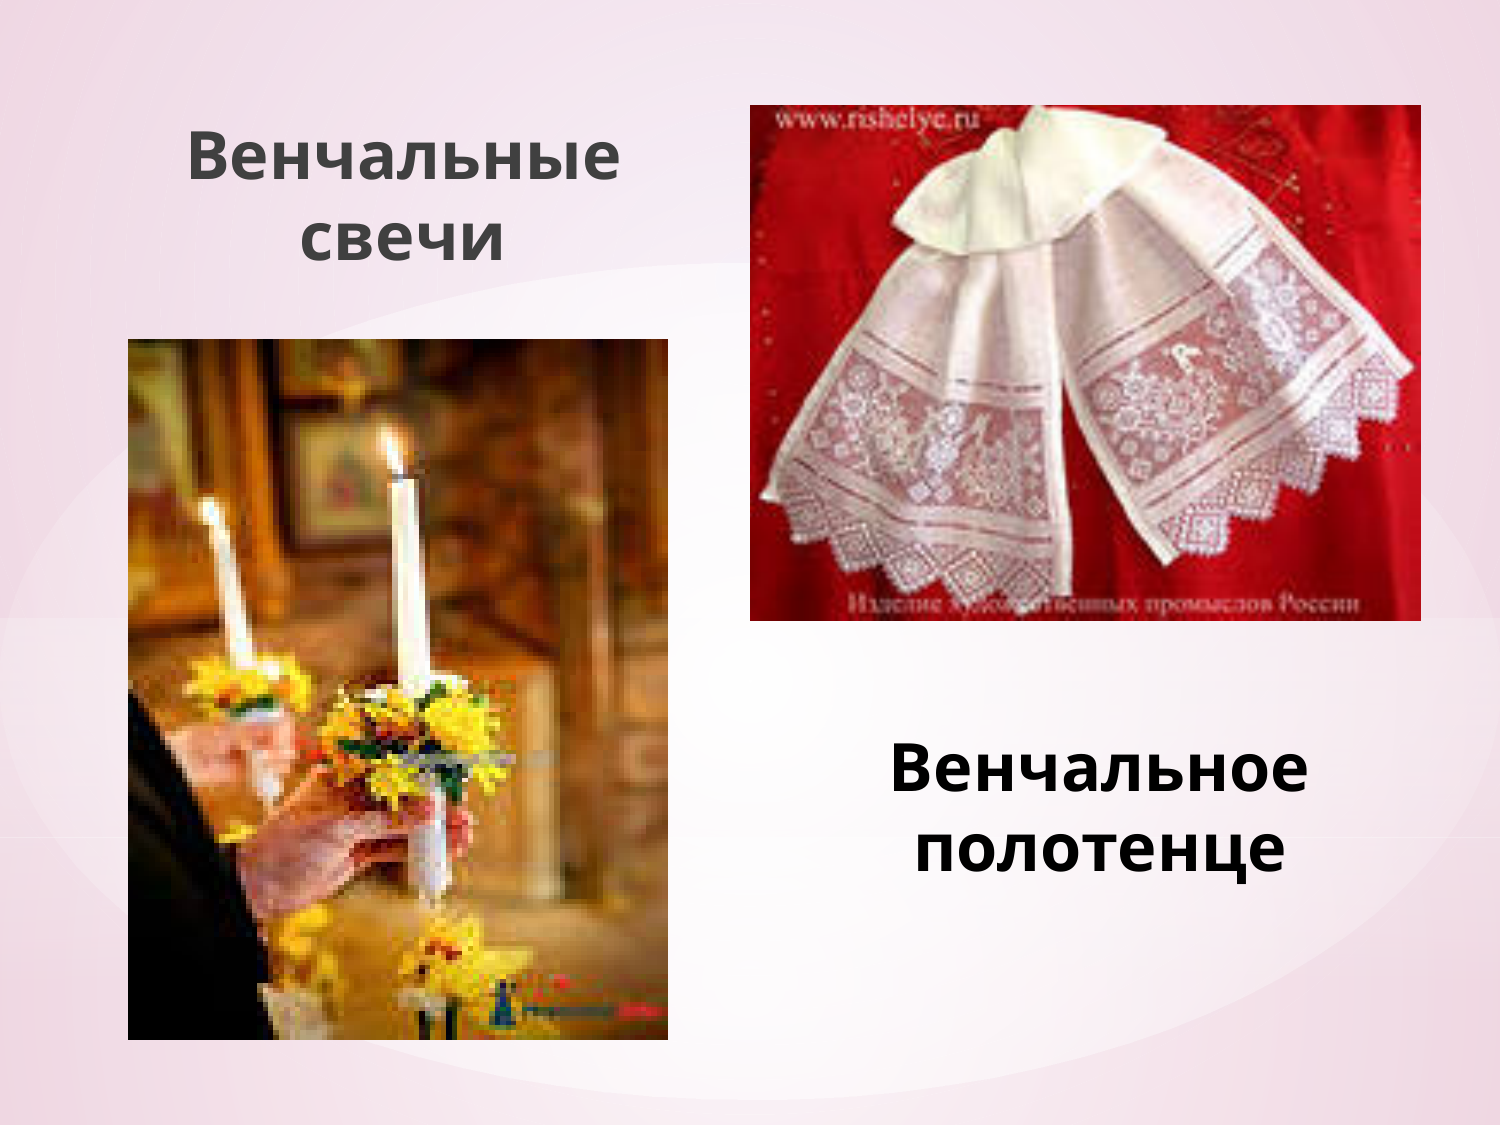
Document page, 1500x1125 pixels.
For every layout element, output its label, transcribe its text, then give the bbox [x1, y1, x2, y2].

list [128, 339, 669, 1040]
list Венчальные свечи [128, 175, 678, 281]
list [749, 105, 1421, 622]
title Венчальное полотенце [785, 717, 1363, 905]
